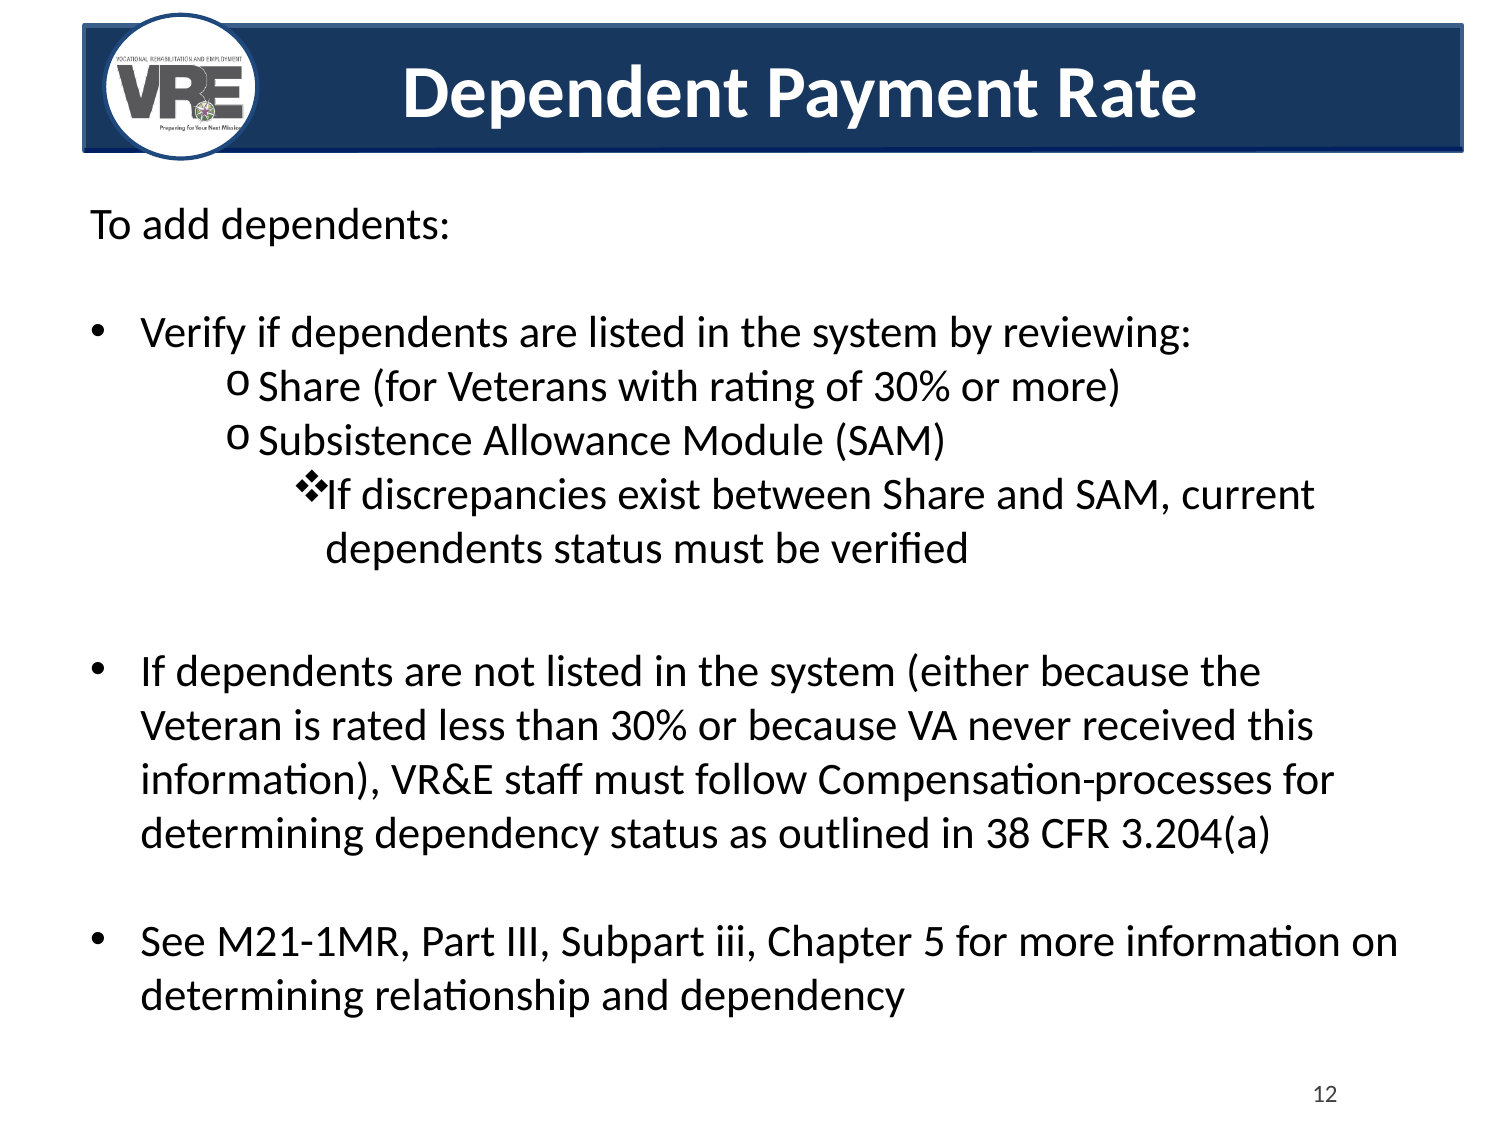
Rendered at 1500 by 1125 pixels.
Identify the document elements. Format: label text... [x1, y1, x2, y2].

slide_number 12 [1149, 1062, 1500, 1123]
list To add dependents: Verify if dependents are listed in the system by reviewing: Share (for Veterans with rating of 30% or more) Subsistence Allowance Module (SAM) If discrepancies exist between Share and SAM, current dependents status must be verified If dependents are not listed in the system (either because the Veteran is rated less than 30% or because VA never received this information), VR&E staff must follow Compensation processes for determining dependency status as outlined in 38 CFR 3.204(a) See M21-1MR, Part III, Subpart iii, Chapter 5 for more information on determining relationship and dependency [75, 187, 1425, 1038]
title Dependent Payment Rate [87, 25, 1463, 151]
